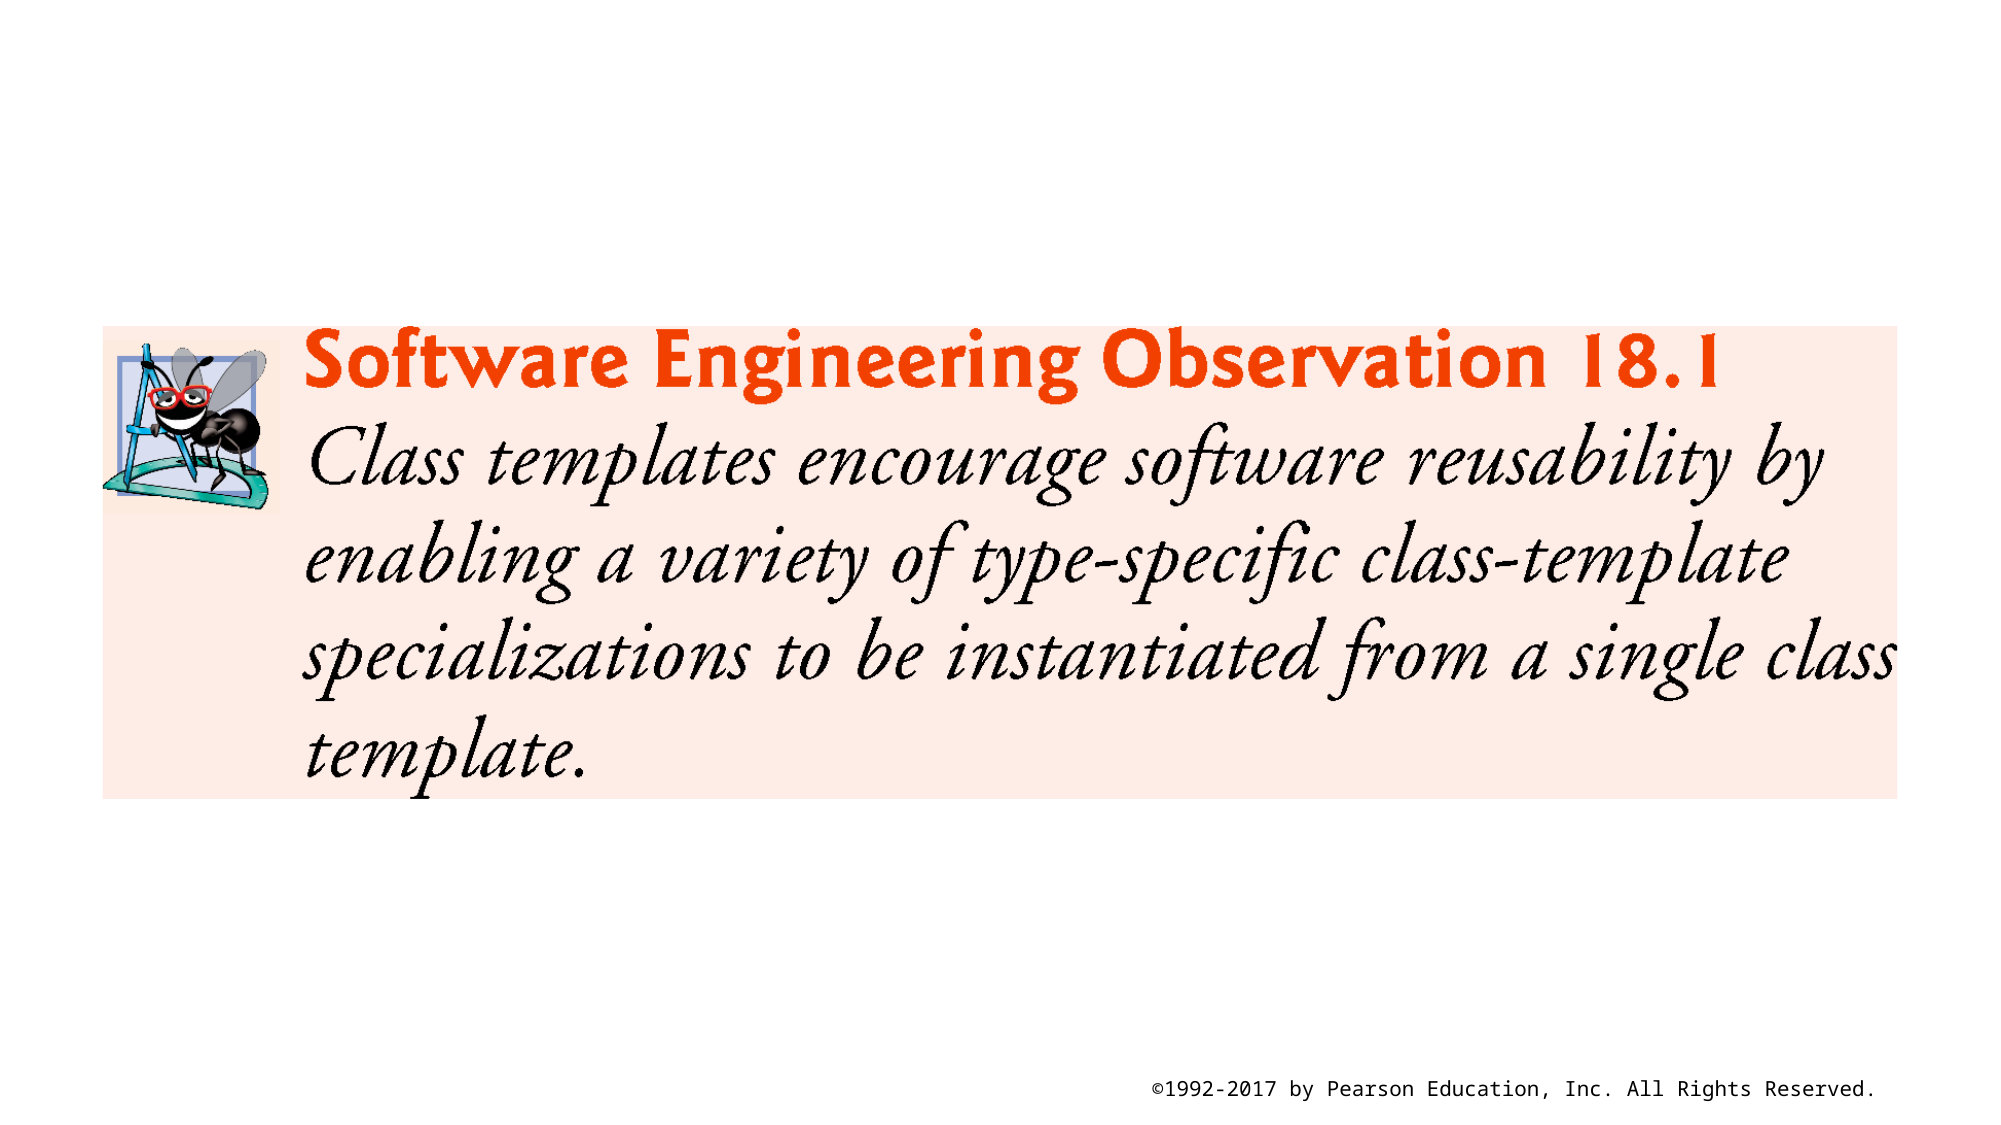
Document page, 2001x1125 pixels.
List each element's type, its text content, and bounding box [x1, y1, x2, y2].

picture [0, 223, 2000, 902]
footer ©1992-2017 by Pearson Education, Inc. All Rights Reserved. [866, 1051, 1892, 1112]
